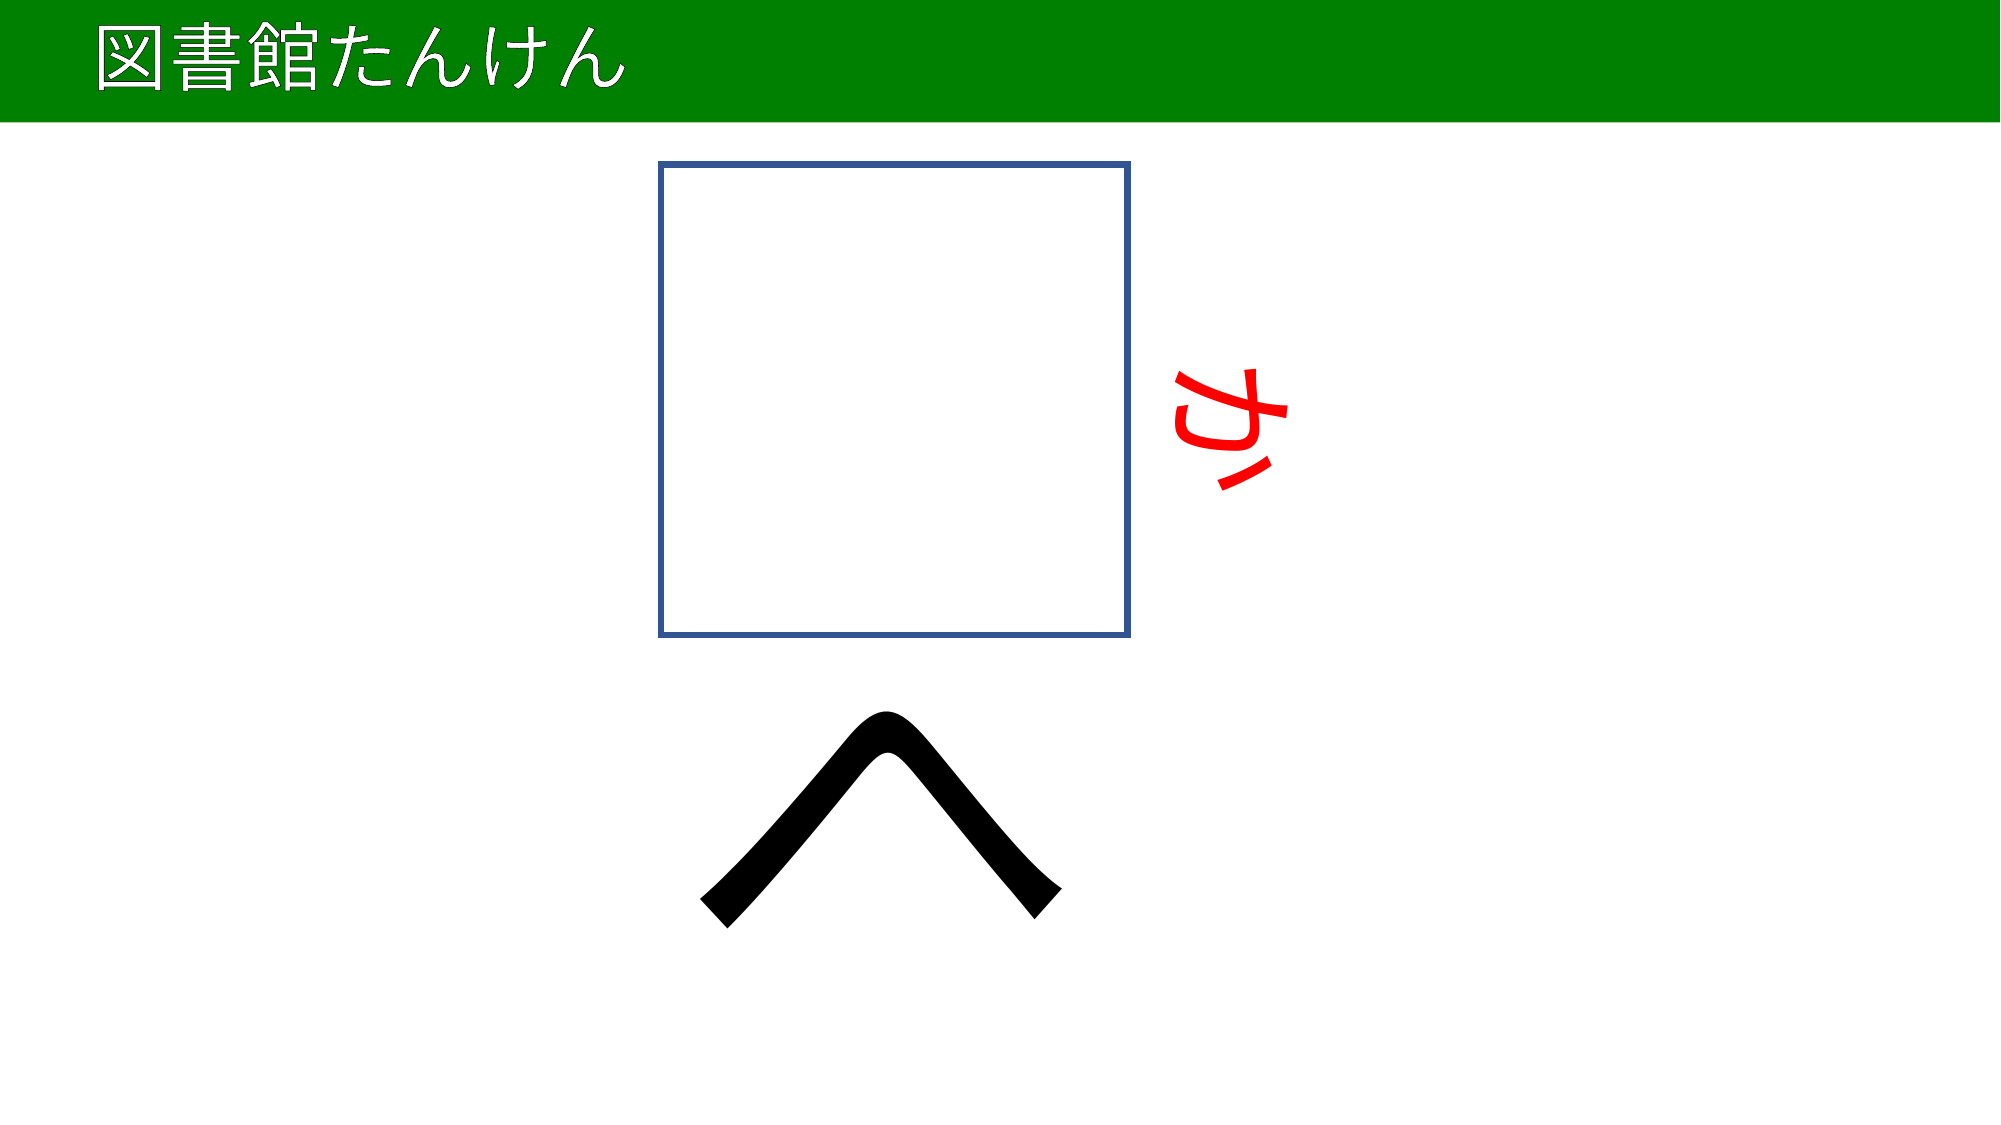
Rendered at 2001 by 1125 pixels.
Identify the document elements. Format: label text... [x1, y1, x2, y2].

slide_number 10 [1712, 0, 2000, 123]
text_box 書く [616, 195, 1152, 1125]
title 図書館たんけん [0, 0, 1712, 123]
text_box か [1152, 343, 1325, 498]
text_box [660, 163, 1129, 636]
